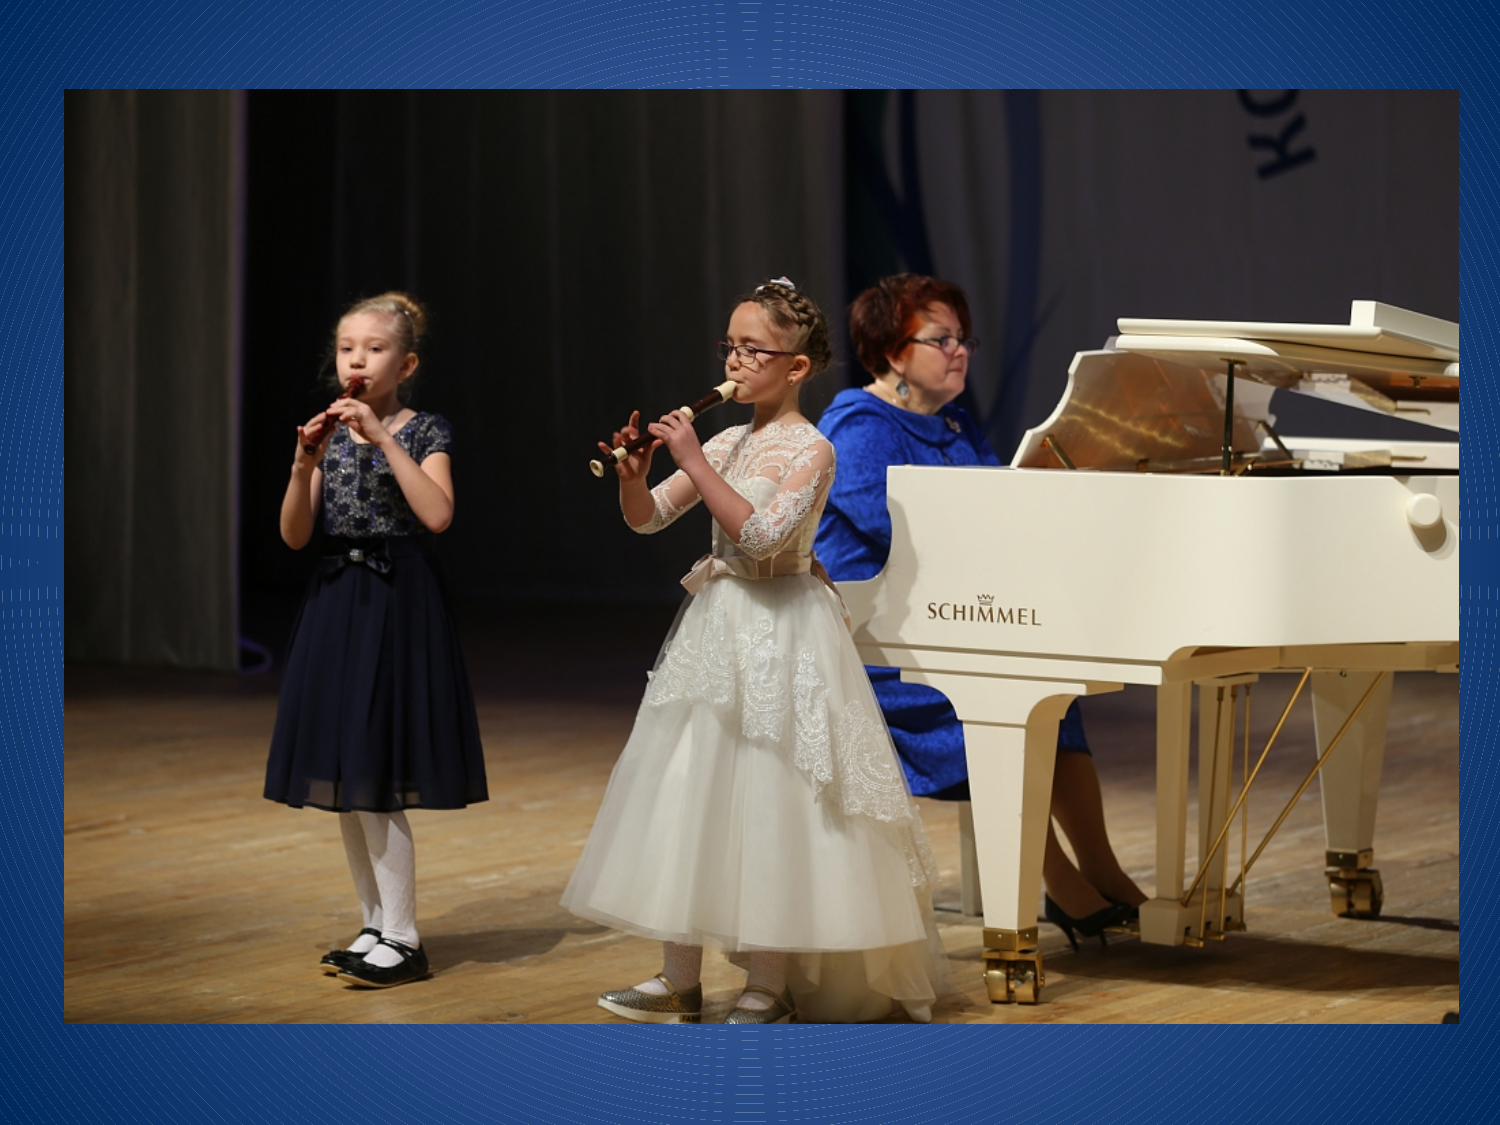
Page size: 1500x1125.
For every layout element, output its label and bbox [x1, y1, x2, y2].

list [64, 89, 1459, 1024]
